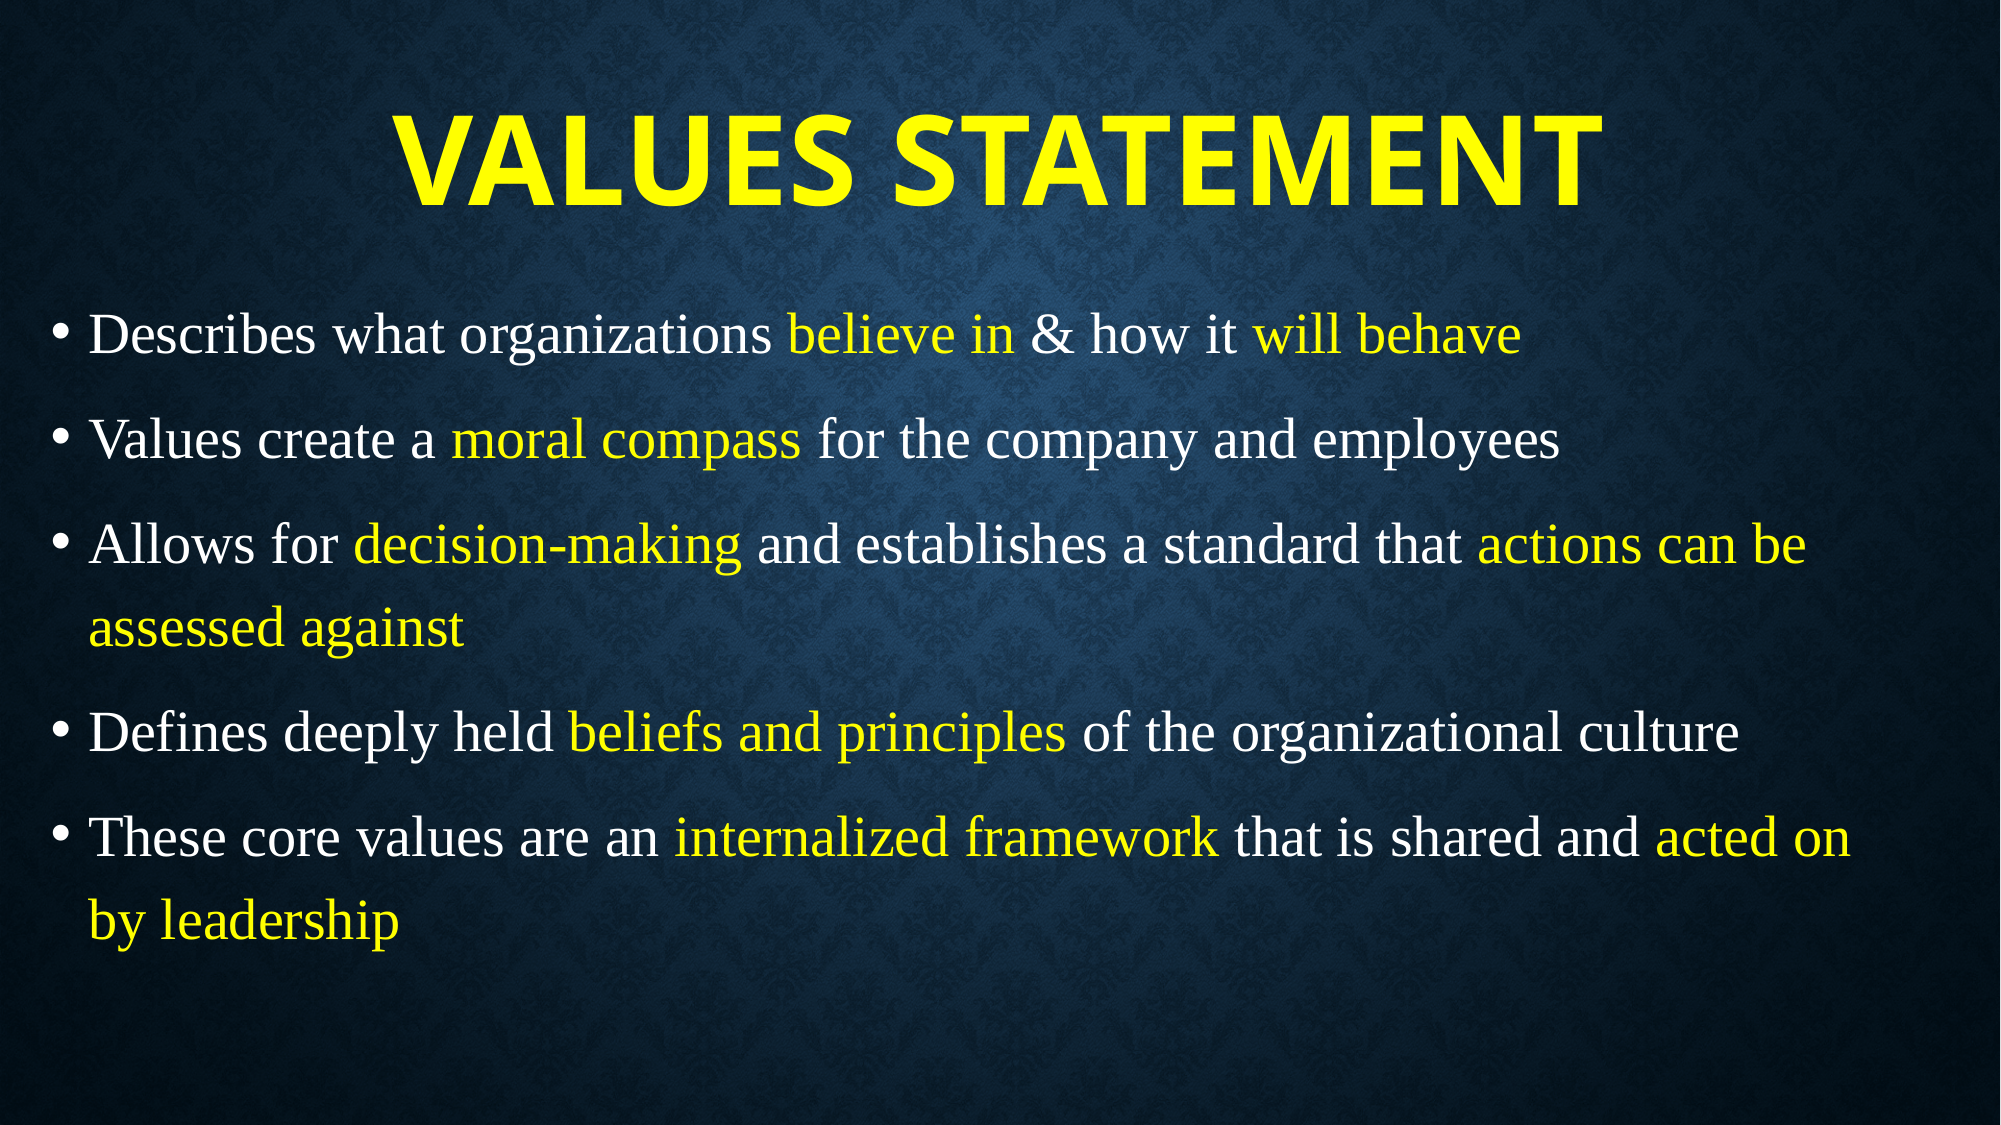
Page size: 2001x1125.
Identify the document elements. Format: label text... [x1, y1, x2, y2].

title Values Statement [149, 56, 1849, 274]
list Describes what organizations believe in & how it will behave Values create a moral compass for the company and employees Allows for decision-making and establishes a standard that actions can be assessed against Defines deeply held beliefs and principles of the organizational culture These core values are an internalized framework that is shared and acted on by leadership [35, 274, 1939, 1068]
